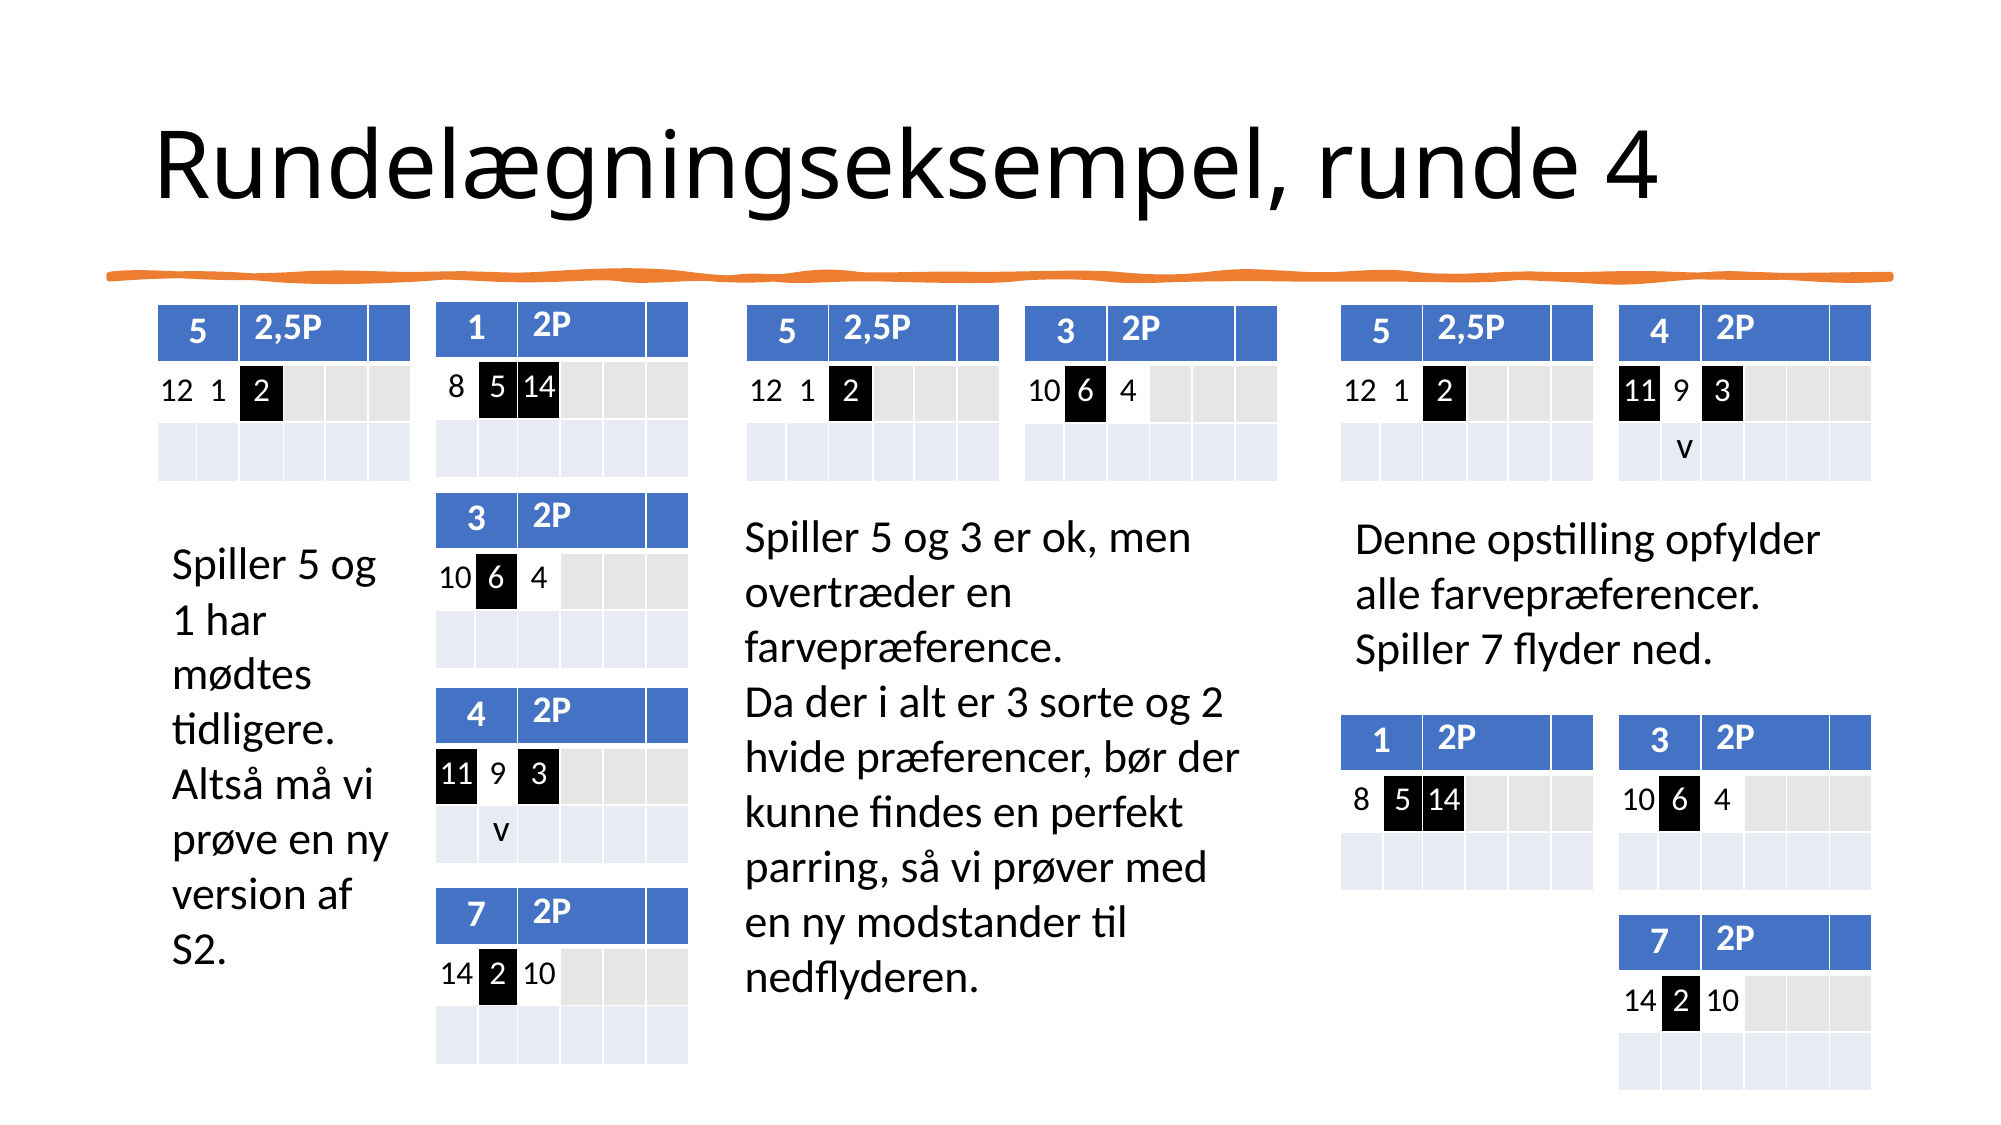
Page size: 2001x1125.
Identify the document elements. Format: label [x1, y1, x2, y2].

table_cell [1341, 423, 1379, 481]
table_cell [1468, 366, 1507, 421]
table_cell [1745, 1033, 1786, 1090]
table_cell [1423, 776, 1464, 831]
table_header [1702, 915, 1829, 970]
table_cell [518, 1006, 559, 1064]
table_cell [479, 949, 517, 1005]
table_cell [1236, 366, 1277, 422]
table_header [1619, 305, 1700, 361]
table_header [436, 888, 517, 944]
table_cell [1193, 424, 1234, 481]
table_header [1619, 715, 1700, 770]
table_cell [1619, 1033, 1660, 1090]
table_cell [1025, 366, 1063, 422]
table_cell [958, 366, 999, 421]
table_cell [604, 806, 645, 863]
table_header [1702, 715, 1829, 770]
table_cell [1193, 366, 1234, 422]
table_cell [647, 611, 688, 668]
table_header [436, 302, 517, 357]
table_cell [518, 420, 559, 477]
table_cell [1787, 776, 1829, 831]
table_cell [240, 423, 283, 481]
table_cell [1466, 833, 1507, 890]
table_cell [647, 362, 688, 418]
table_cell [647, 1006, 688, 1064]
table_cell [1381, 423, 1422, 481]
table_cell [1619, 976, 1660, 1031]
table_cell [647, 949, 688, 1005]
title [137, 59, 1863, 276]
table_cell [197, 366, 238, 421]
table_cell [1423, 833, 1464, 890]
table_cell [1108, 424, 1149, 481]
table_cell [518, 362, 559, 418]
table_cell [1509, 423, 1550, 481]
table_cell [284, 366, 324, 421]
table_cell [1787, 1033, 1829, 1090]
table_cell [1662, 976, 1700, 1031]
table_header [647, 888, 688, 944]
table_cell [1384, 776, 1422, 831]
table_cell [647, 806, 688, 863]
table_cell [518, 949, 559, 1005]
table_cell [747, 366, 785, 421]
table_cell [874, 366, 913, 421]
table_cell [436, 1006, 477, 1064]
table_cell [479, 749, 517, 804]
table_cell [1830, 366, 1871, 421]
table_cell [436, 949, 477, 1005]
table_cell [1236, 424, 1277, 481]
table_cell [369, 423, 410, 481]
table_cell [476, 554, 517, 609]
table_cell [604, 554, 645, 609]
table_cell [1702, 976, 1743, 1031]
table_cell [436, 554, 474, 609]
table_cell [1702, 423, 1743, 481]
table_header [647, 688, 688, 743]
table_header [958, 305, 999, 361]
table_cell [436, 362, 477, 418]
table_cell [158, 366, 196, 421]
table_header [747, 305, 828, 361]
table_cell [561, 554, 602, 609]
table_cell [829, 423, 872, 481]
table_header [829, 305, 956, 361]
table_header [1830, 305, 1871, 361]
table_cell [915, 366, 956, 421]
table_header [1108, 306, 1234, 361]
table_header [1552, 305, 1593, 361]
table_cell [787, 366, 828, 421]
table_cell [1341, 833, 1382, 890]
table_cell [479, 806, 517, 863]
table_cell [518, 554, 559, 609]
table_header [1423, 305, 1550, 361]
table_cell [1702, 1033, 1743, 1090]
table_header [1341, 305, 1422, 361]
table_cell [604, 1006, 645, 1064]
table_cell [1619, 776, 1657, 831]
table_header [1702, 305, 1829, 361]
table_cell [1745, 423, 1786, 481]
table_header [518, 493, 645, 548]
table_cell [561, 420, 602, 477]
table_header [1423, 715, 1550, 770]
table_cell [1745, 366, 1786, 421]
table_cell [604, 949, 645, 1005]
table_cell [1552, 423, 1593, 481]
table_header [1830, 715, 1871, 770]
table_cell [197, 423, 238, 481]
table_cell [1662, 423, 1700, 481]
table_cell [604, 420, 645, 477]
table_cell [1745, 833, 1786, 890]
table_cell [284, 423, 324, 481]
table_cell [1466, 776, 1507, 831]
table_cell [369, 366, 410, 421]
table_cell [1065, 424, 1106, 481]
table_header [436, 688, 517, 743]
table_cell [604, 611, 645, 668]
table_header [436, 493, 517, 548]
table_cell [747, 423, 785, 481]
table_cell [1662, 1033, 1700, 1090]
table_header [1341, 715, 1422, 770]
table_cell [1659, 776, 1700, 831]
table_cell [1702, 776, 1743, 831]
table_cell [1468, 423, 1507, 481]
table_header [369, 305, 410, 361]
table_header [1552, 715, 1593, 770]
table_cell [1065, 366, 1106, 422]
table_header [1236, 306, 1277, 361]
table_header [240, 305, 367, 361]
table_cell [1745, 976, 1786, 1031]
table_cell [1787, 833, 1829, 890]
table_cell [561, 362, 602, 418]
table_cell [326, 366, 367, 421]
table_cell [604, 362, 645, 418]
table_cell [1509, 366, 1550, 421]
table_cell [874, 423, 913, 481]
table_cell [518, 806, 559, 863]
table_cell [561, 611, 602, 668]
table_header [647, 493, 688, 548]
table_cell [958, 423, 999, 481]
table_cell [1662, 366, 1700, 421]
table_cell [479, 1006, 517, 1064]
table_cell [436, 749, 477, 804]
table_cell [561, 1006, 602, 1064]
table_header [1025, 306, 1106, 361]
table_cell [1787, 366, 1829, 421]
table_cell [1830, 776, 1871, 831]
table_cell [1552, 833, 1593, 890]
table_cell [479, 420, 517, 477]
table_cell [436, 806, 477, 863]
table_cell [1384, 833, 1422, 890]
table_cell [1509, 833, 1550, 890]
table_cell [1745, 776, 1786, 831]
table_cell [1381, 366, 1422, 421]
table_cell [1619, 366, 1660, 421]
table_cell [561, 949, 602, 1005]
table_cell [1830, 833, 1871, 890]
table_cell [647, 554, 688, 609]
table_header [518, 688, 645, 743]
table_cell [1509, 776, 1550, 831]
table_cell [1025, 424, 1063, 481]
table_cell [1150, 366, 1191, 422]
table_cell [436, 611, 474, 668]
table_cell [1341, 366, 1379, 421]
table_header [1830, 915, 1871, 970]
table_cell [647, 420, 688, 477]
table_cell [1341, 776, 1382, 831]
table_header [647, 302, 688, 357]
table_cell [1702, 833, 1743, 890]
table_cell [561, 749, 602, 804]
table_header [518, 888, 645, 944]
table_cell [476, 611, 517, 668]
table_cell [1787, 976, 1829, 1031]
table_cell [1787, 423, 1829, 481]
table_cell [479, 362, 517, 418]
table_cell [1830, 1033, 1871, 1090]
table_cell [604, 749, 645, 804]
table_cell [561, 806, 602, 863]
table_cell [1830, 976, 1871, 1031]
table_cell [1702, 366, 1743, 421]
table_cell [518, 611, 559, 668]
table_header [158, 305, 238, 361]
table_cell [1423, 366, 1466, 421]
table_cell [326, 423, 367, 481]
table_cell [1619, 423, 1660, 481]
table_cell [915, 423, 956, 481]
table_cell [1150, 424, 1191, 481]
table_cell [787, 423, 828, 481]
table_cell [1108, 366, 1149, 422]
table_header [1619, 915, 1700, 970]
table_cell [518, 749, 559, 804]
table_cell [436, 420, 477, 477]
table_cell [158, 423, 196, 481]
table_header [518, 302, 645, 357]
table_cell [240, 366, 283, 421]
table_cell [1552, 776, 1593, 831]
table_cell [1423, 423, 1466, 481]
text_box [0, 0, 2000, 1125]
table_cell [1552, 366, 1593, 421]
table_cell [1659, 833, 1700, 890]
table_cell [647, 749, 688, 804]
table_cell [1830, 423, 1871, 481]
table_cell [829, 366, 872, 421]
table_cell [1619, 833, 1657, 890]
